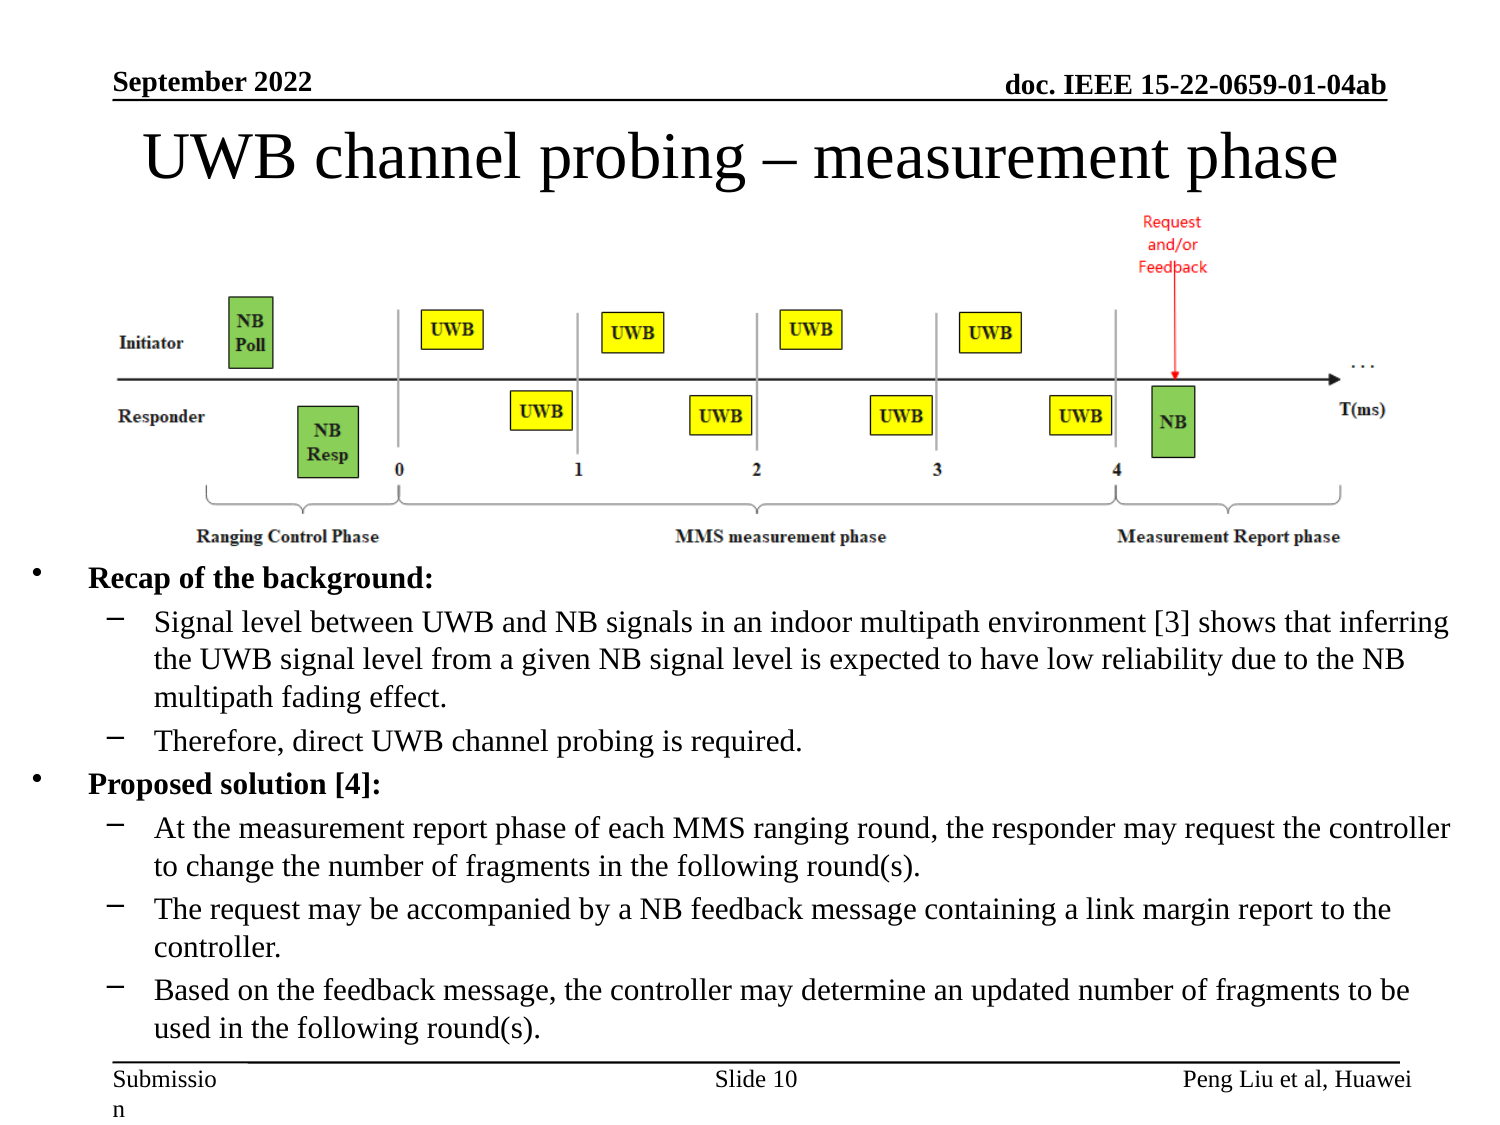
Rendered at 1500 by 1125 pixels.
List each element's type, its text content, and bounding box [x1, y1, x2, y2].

title UWB channel probing – measurement phase [112, 103, 1388, 197]
slide_number Slide 10 [714, 1062, 799, 1093]
footer Peng Liu et al, Huawei [900, 1062, 1413, 1093]
picture [93, 199, 1420, 559]
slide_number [112, 62, 375, 98]
text_box Recap of the background: Signal level between UWB and NB signals in an indoor multipath environment [3] shows that inferring the UWB signal level from a given NB signal level is expected to have low reliability due to the NB multipath fading effect. Therefore, direct UWB channel probing is required. Proposed solution [4]: At the measurement report phase of each MMS ranging round, the responder may request the controller to change the number of fragments in the following round(s). The request may be accompanied by a NB feedback message containing a link margin report to the controller. Based on the feedback message, the controller may determine an updated number of fragments to be used in the following round(s). [16, 550, 1484, 1062]
